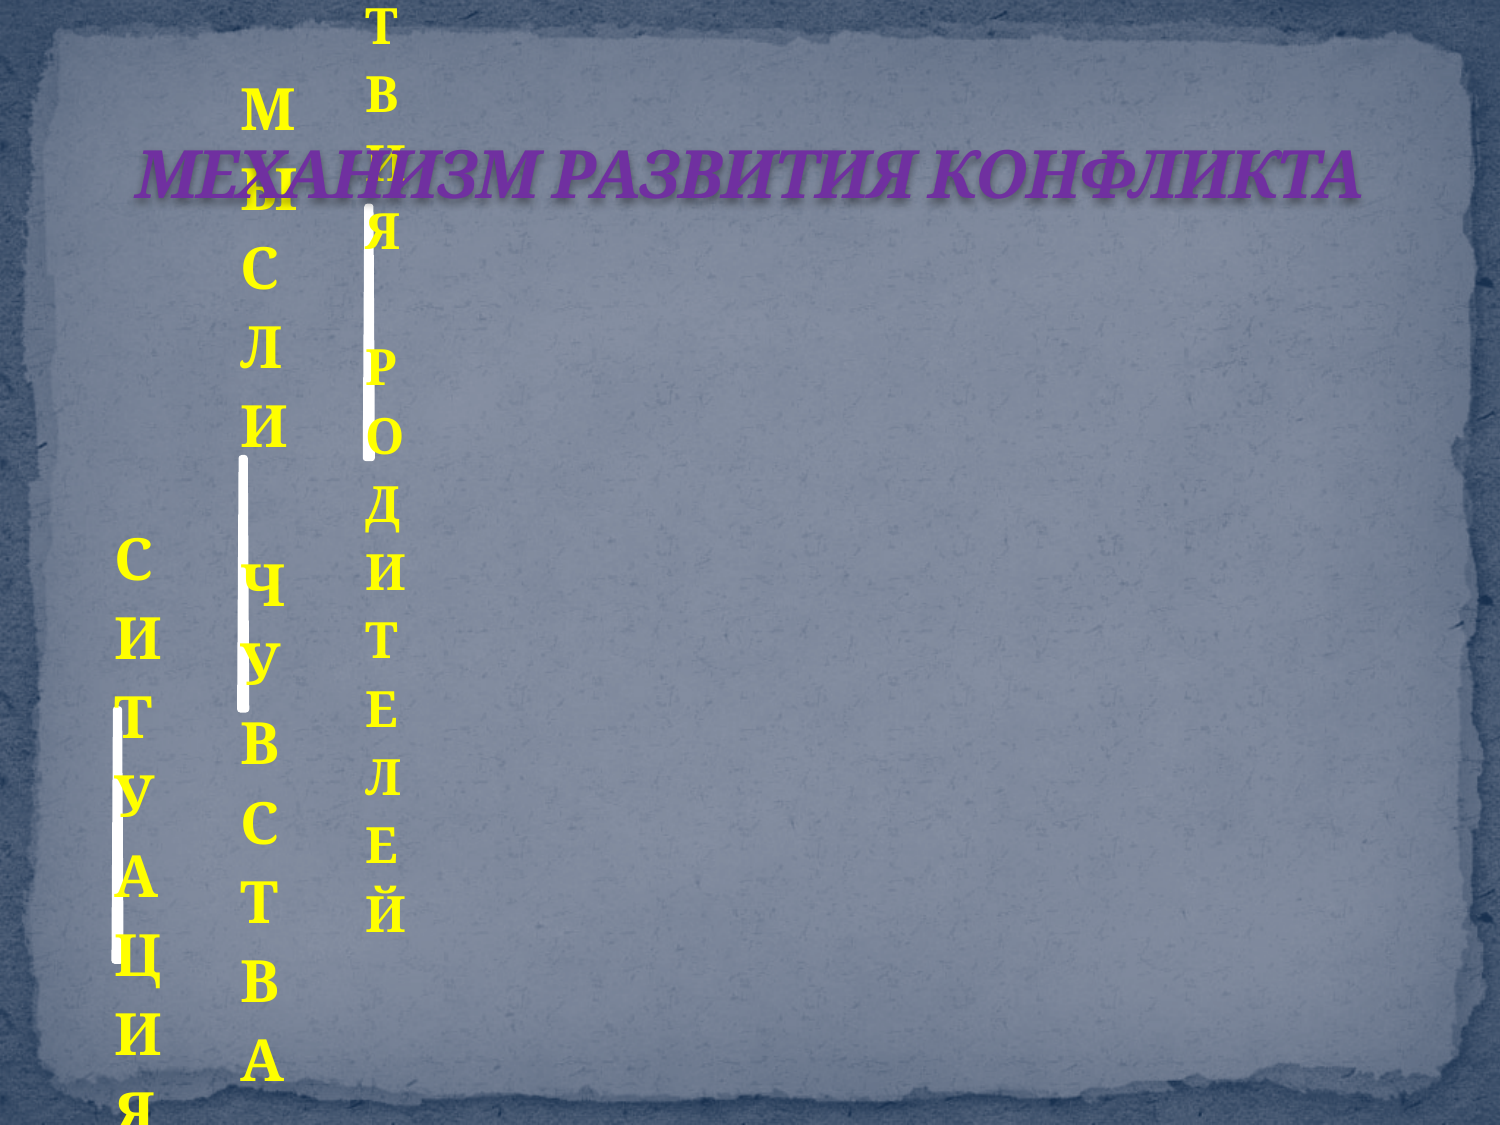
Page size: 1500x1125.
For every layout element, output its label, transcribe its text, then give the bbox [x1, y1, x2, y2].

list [77, 248, 1423, 998]
title МЕХАНИЗМ РАЗВИТИЯ КОНФЛИКТА [74, 24, 1425, 225]
